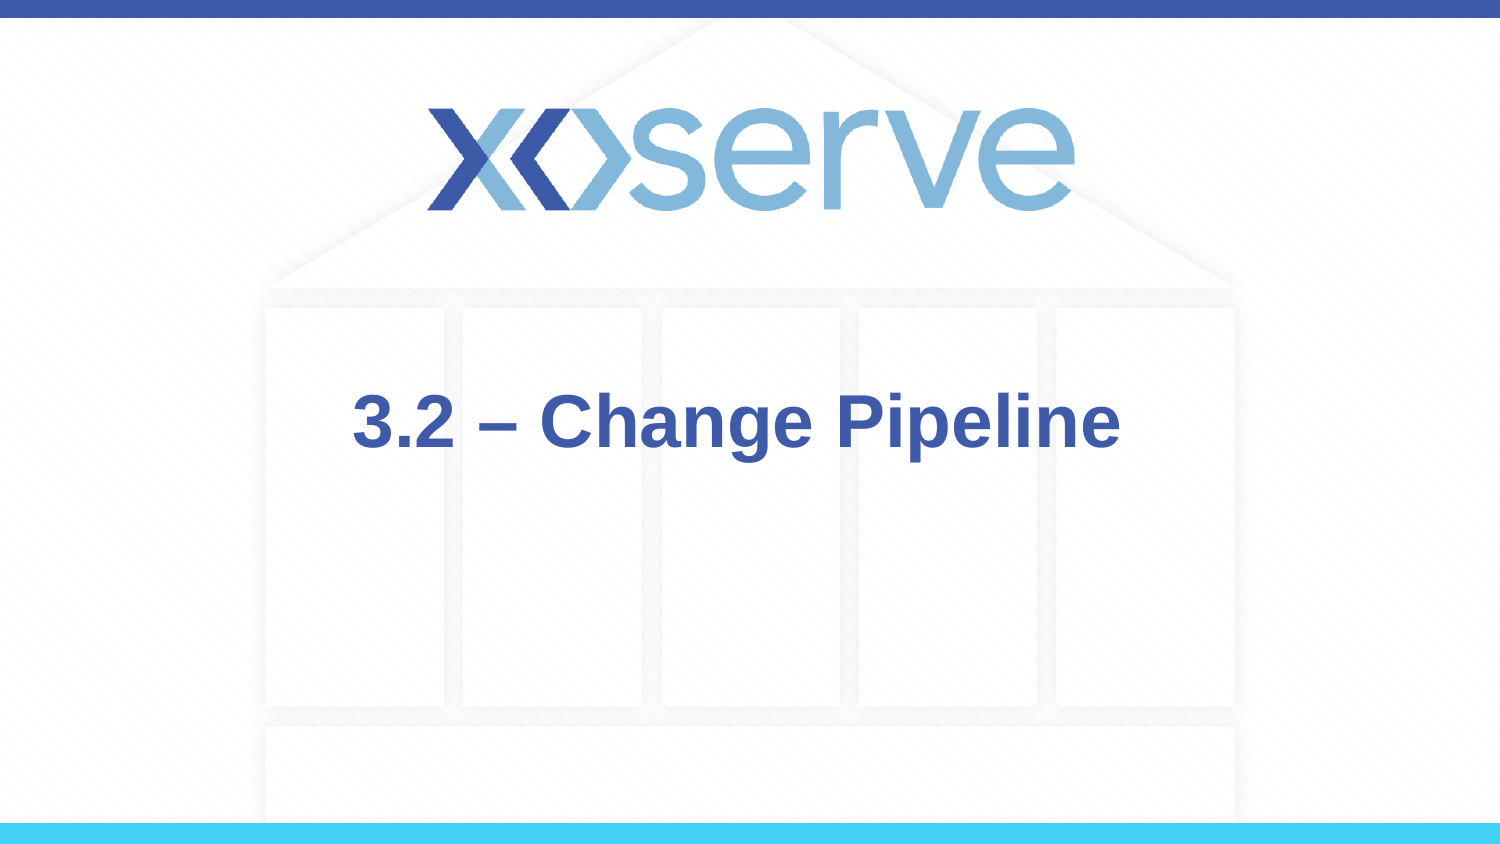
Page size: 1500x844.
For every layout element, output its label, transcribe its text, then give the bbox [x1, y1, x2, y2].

title 3.2 – Change Pipeline [100, 331, 1376, 513]
picture [0, 0, 1500, 844]
